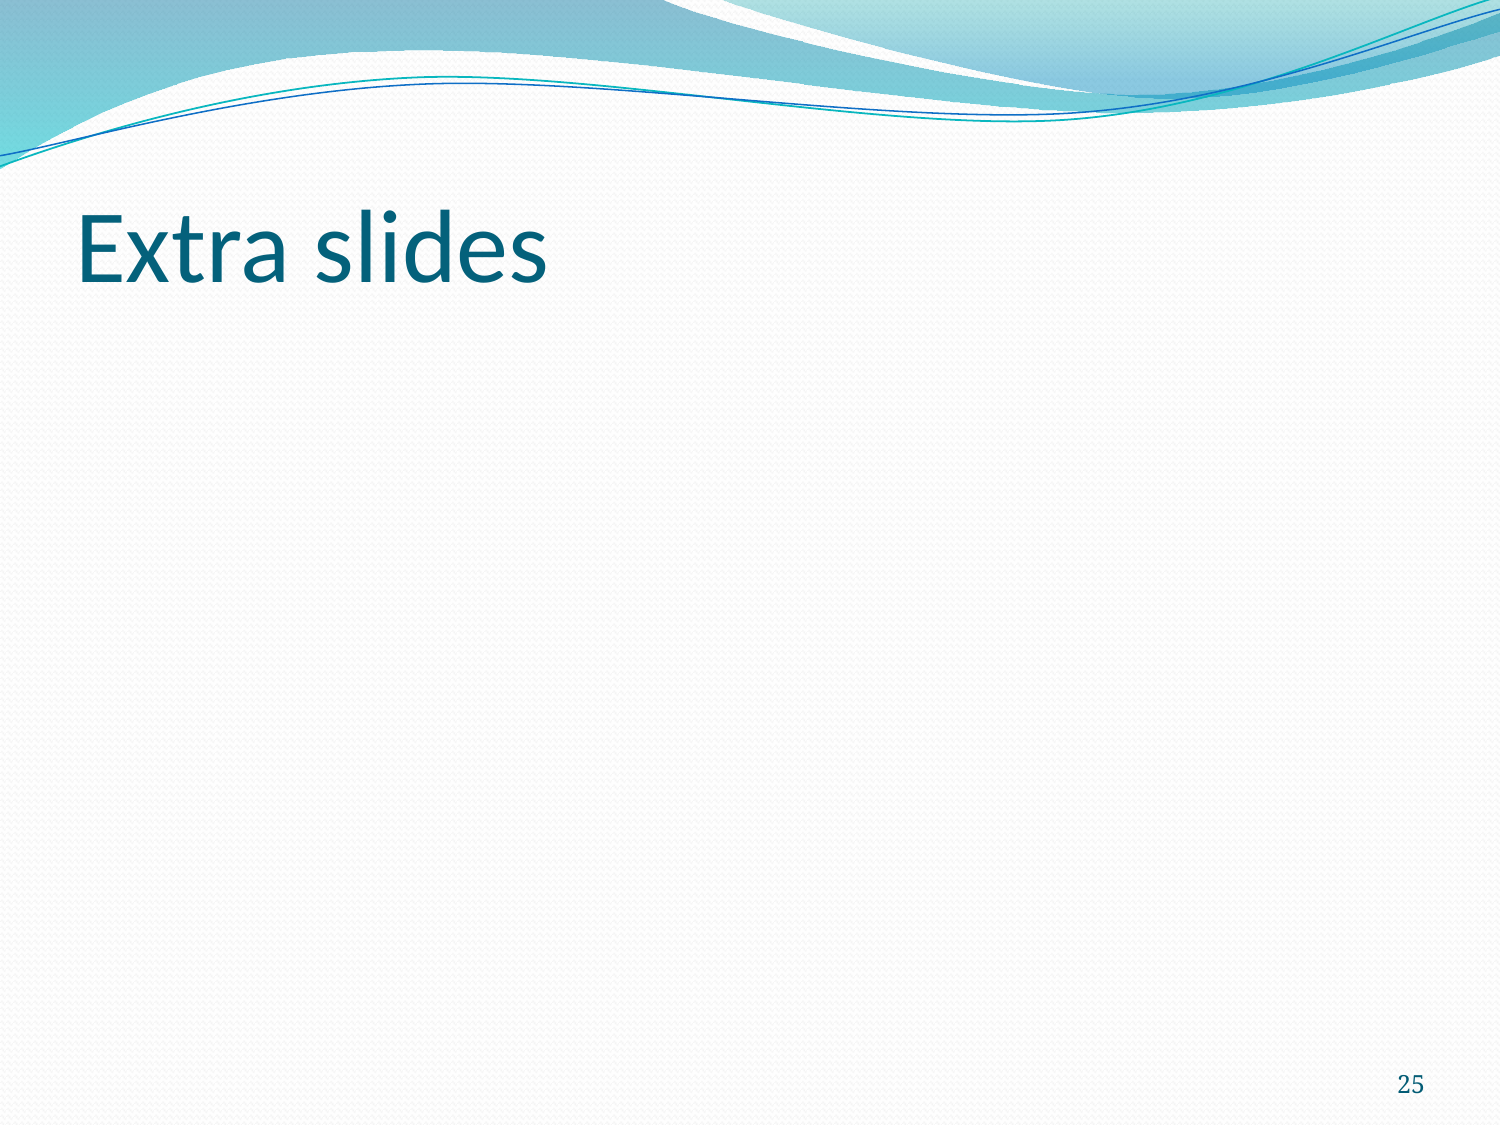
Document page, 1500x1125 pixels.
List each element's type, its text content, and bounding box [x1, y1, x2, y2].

title Extra slides [75, 115, 1425, 303]
slide_number 25 [1299, 1042, 1425, 1103]
